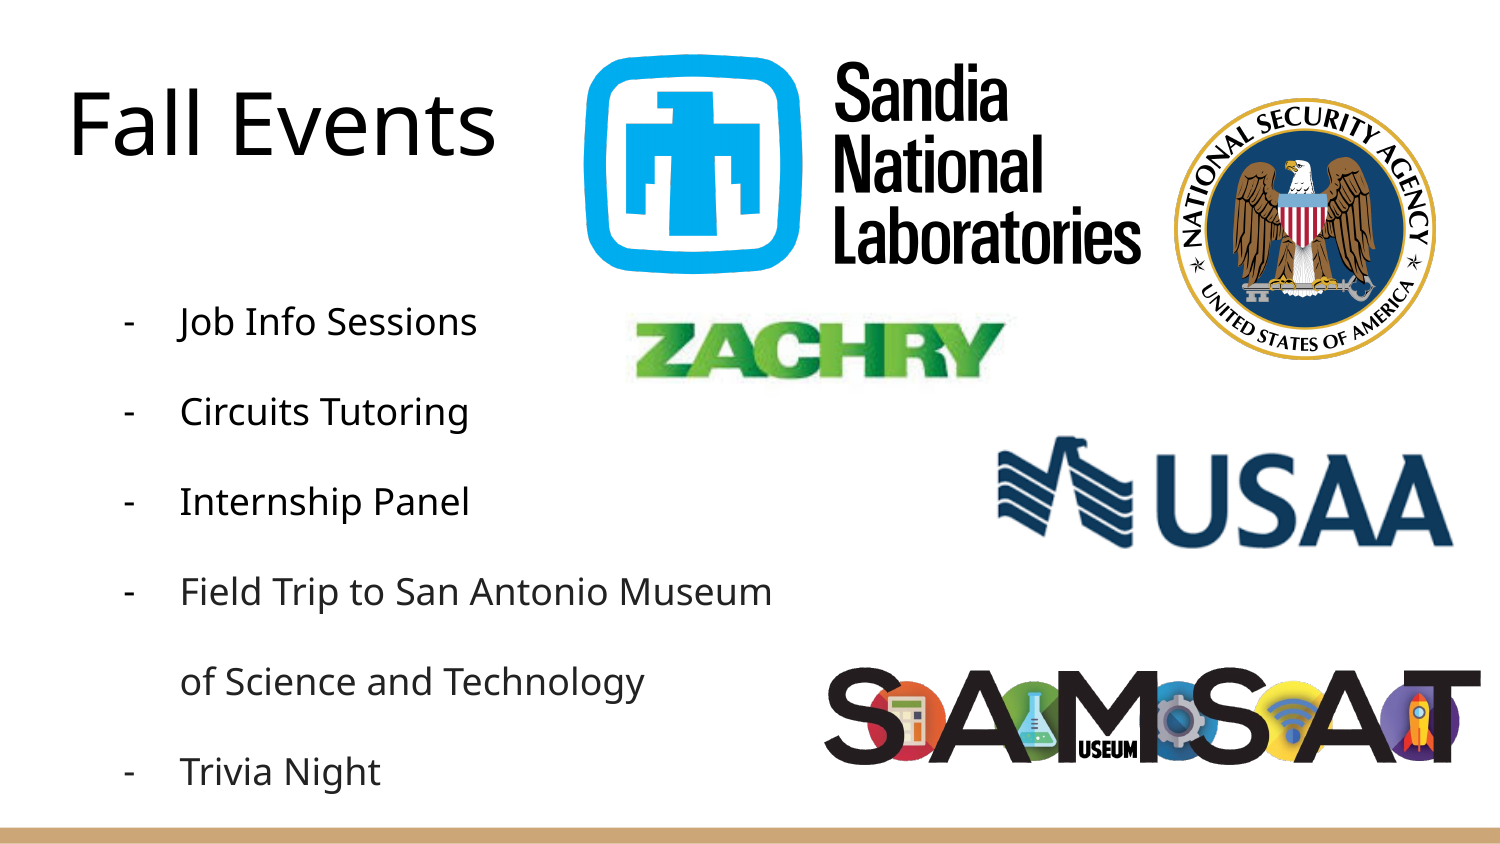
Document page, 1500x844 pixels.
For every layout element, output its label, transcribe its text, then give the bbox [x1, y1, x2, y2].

picture [625, 98, 1462, 621]
list Job Info Sessions Circuits Tutoring Internship Panel Field Trip to San Antonio Museum of Science and Technology Trivia Night [89, 237, 810, 794]
picture [581, 51, 1143, 277]
title Fall Events [51, 51, 551, 189]
picture [824, 667, 1481, 765]
